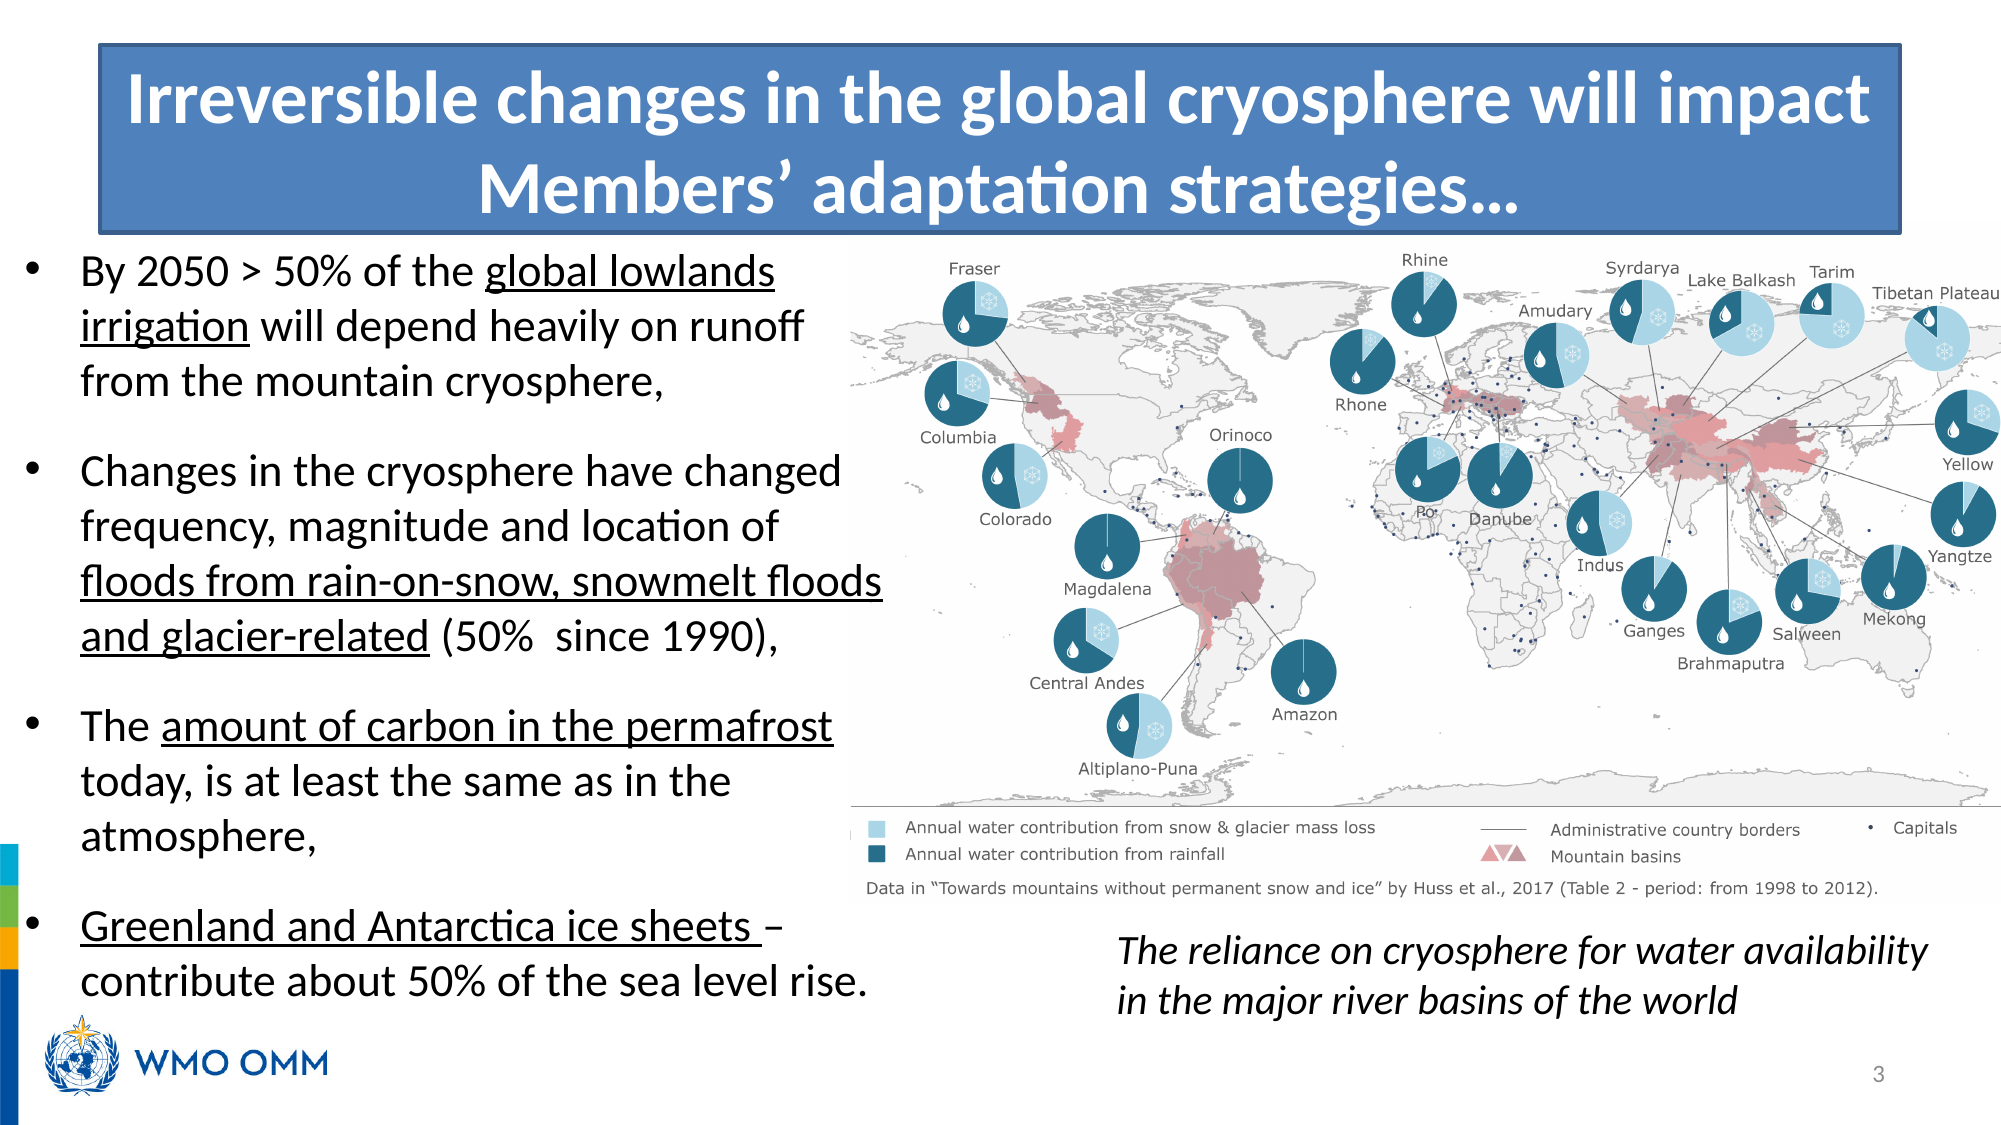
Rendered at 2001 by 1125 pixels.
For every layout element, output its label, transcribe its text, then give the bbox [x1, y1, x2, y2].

list By 2050 > 50% of the global lowlands irrigation will depend heavily on runoff from the mountain cryosphere, Changes in the cryosphere have changed frequency, magnitude and location of floods from rain-on-snow, snowmelt floods and glacier-related (50% since 1990), The amount of carbon in the permafrost today, is at least the same as in the atmosphere, Greenland and Antarctica ice sheets – contribute about 50% of the sea level rise. [9, 232, 898, 1056]
title Irreversible changes in the global cryosphere will impact Members’ adaptation strategies… [98, 43, 1902, 232]
picture [0, 851, 327, 1125]
slide_number 3 [1433, 1042, 1900, 1103]
text_box The reliance on cryosphere for water availability in the major river basins of the world [1101, 915, 1962, 1031]
picture [848, 220, 2001, 905]
